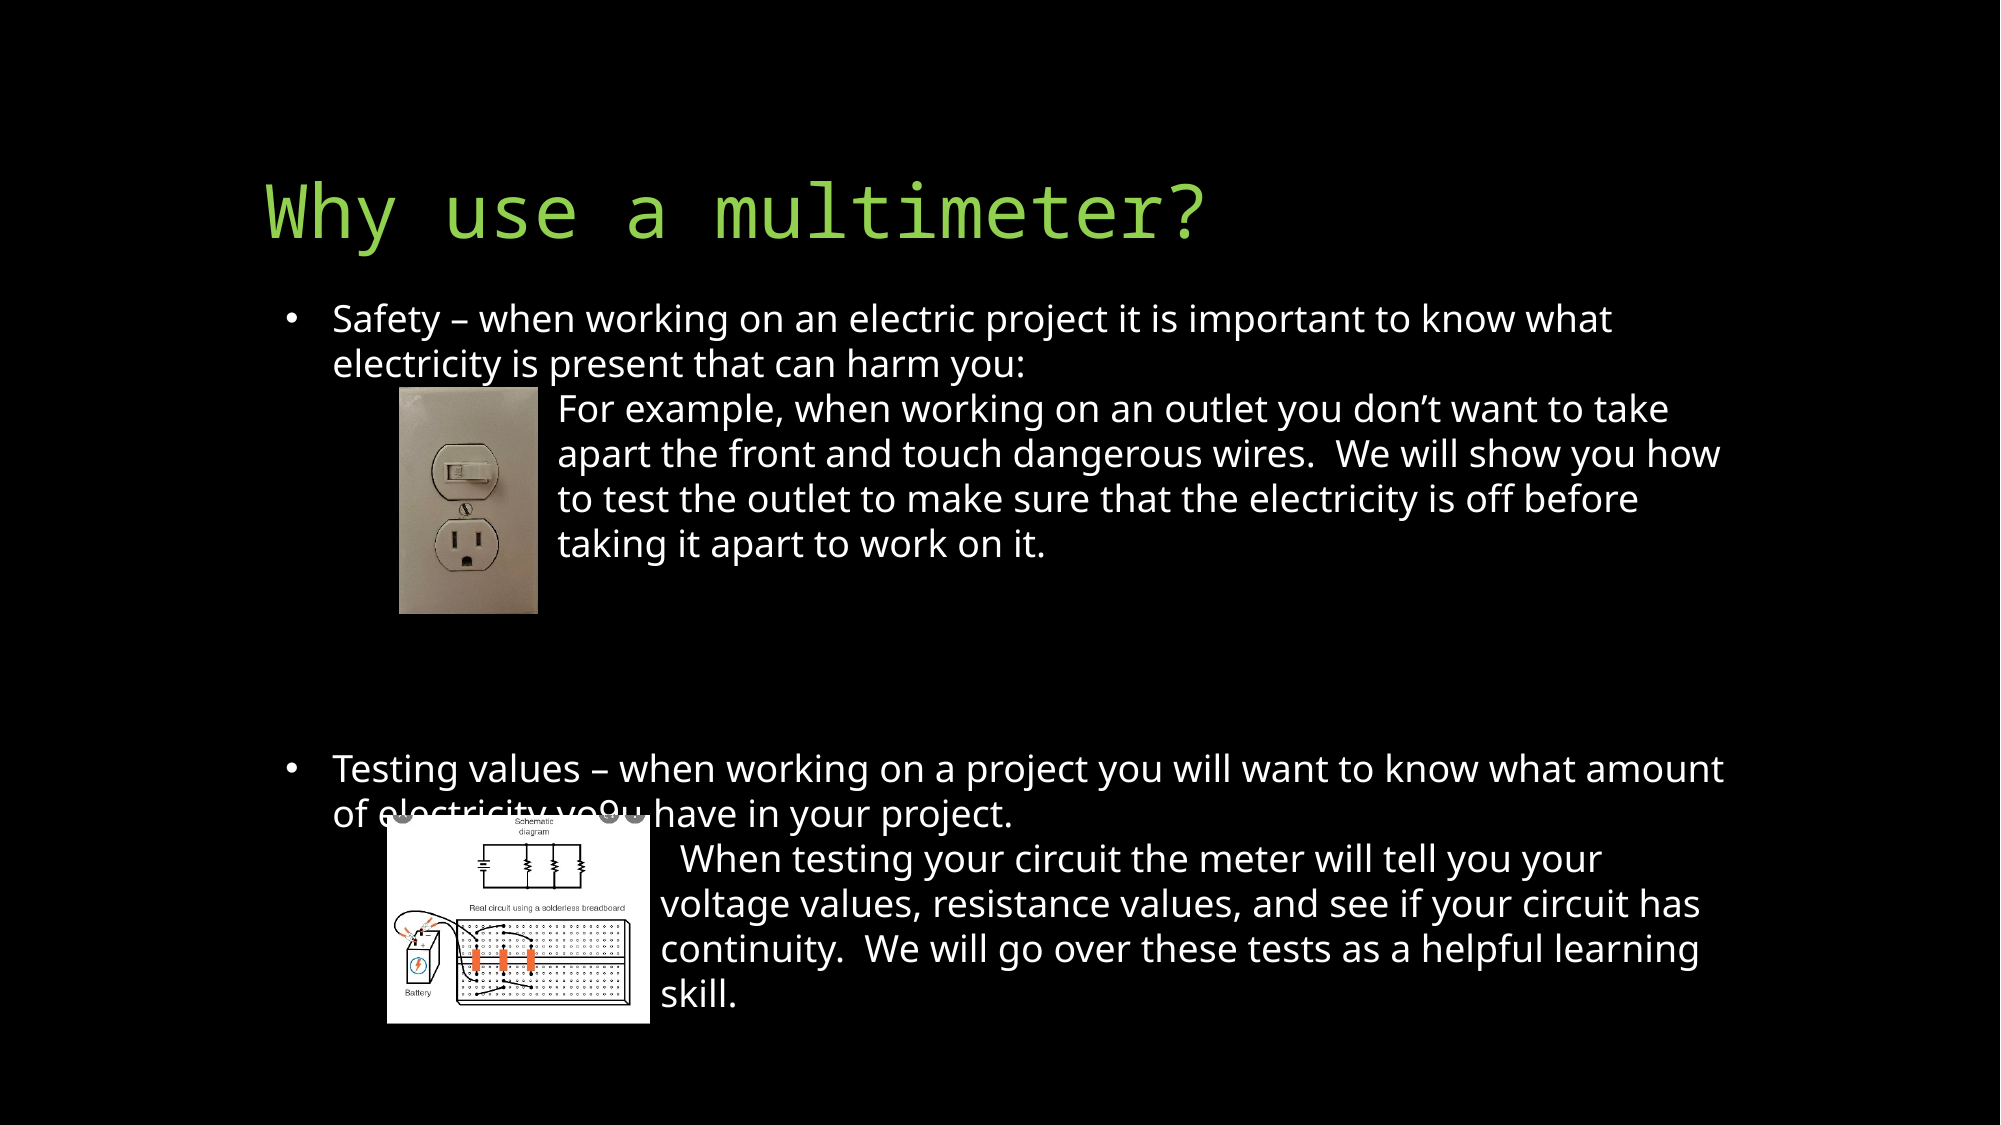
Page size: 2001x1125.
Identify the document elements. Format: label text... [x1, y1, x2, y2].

picture [399, 387, 538, 614]
text_box Safety – when working on an electric project it is important to know what electricity is present that can harm you: For example, when working on an outlet you don’t want to take apart the front and touch dangerous wires. We will show you how to test the outlet to make sure that the electricity is off before taking it apart to work on it. Testing values – when working on a project you will want to know what amount of electricity yo9u have in your project. When testing your circuit the meter will tell you your voltage values, resistance values, and see if your circuit has continuity. We will go over these tests as a helpful learning skill. [270, 287, 1759, 1023]
title Why use a multimeter? [249, 75, 1750, 263]
picture [387, 815, 650, 1024]
